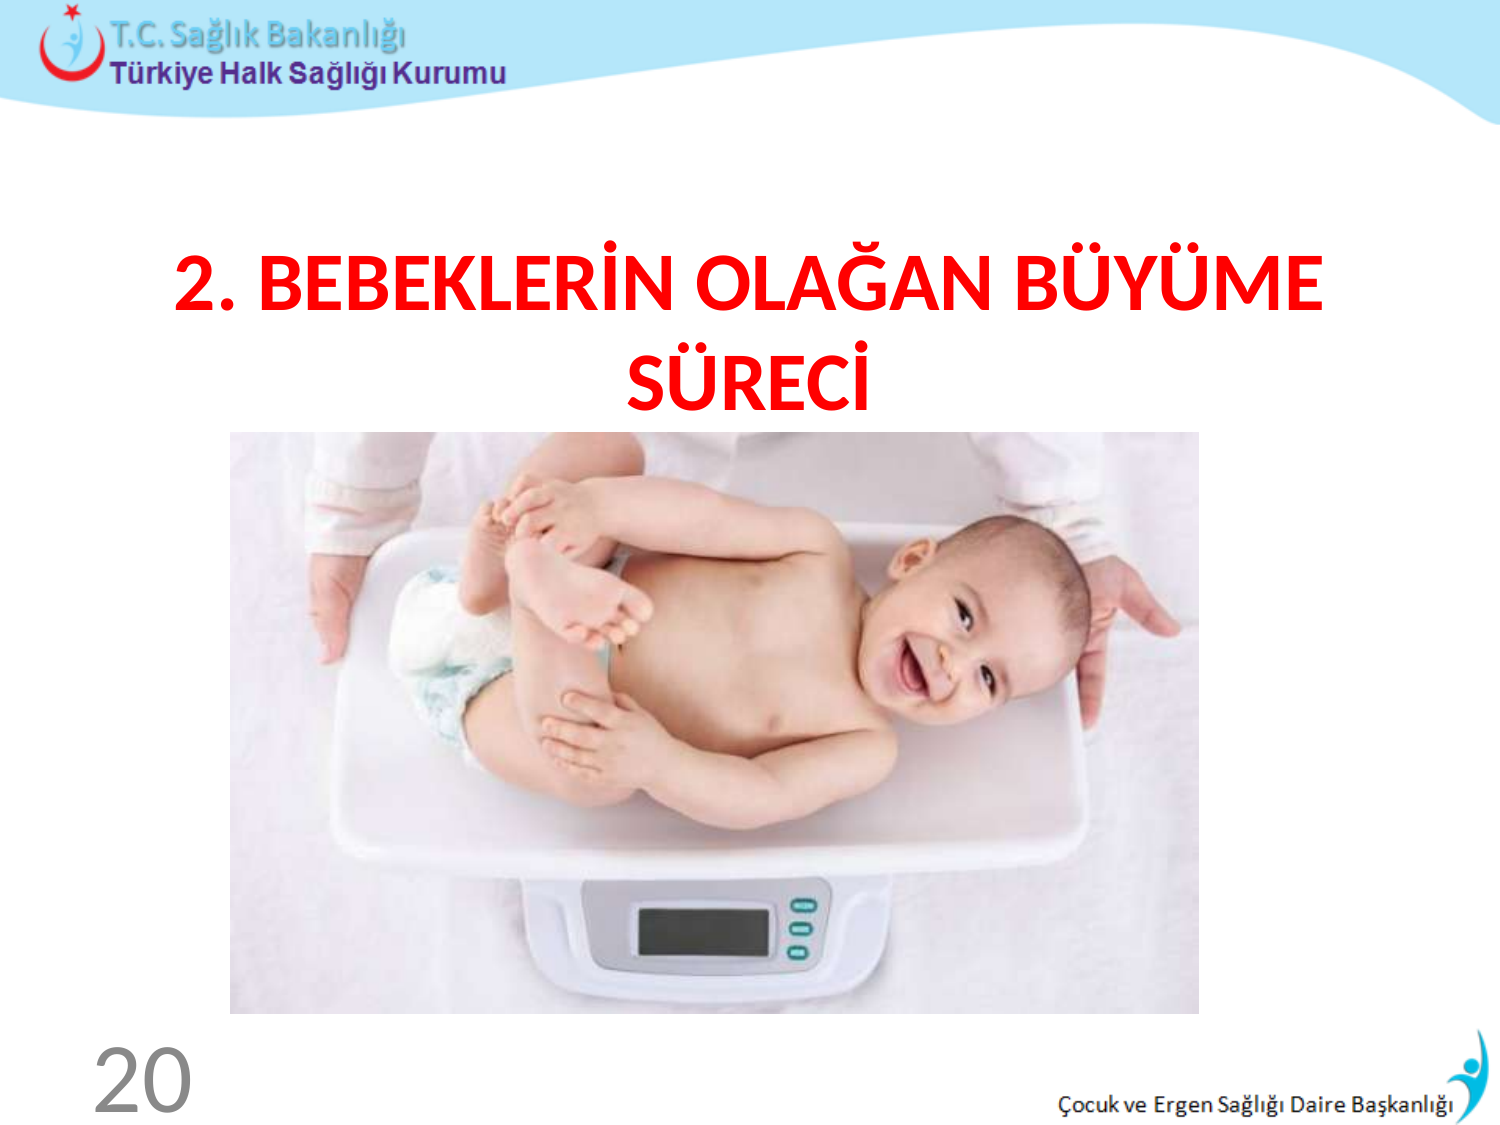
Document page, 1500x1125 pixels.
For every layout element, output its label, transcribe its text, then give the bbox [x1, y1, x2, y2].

slide_number 20 [76, 1042, 427, 1103]
title 2. BEBEKLERİN OLAĞAN BÜYÜME Sürecİ [111, 219, 1388, 468]
picture [0, 0, 1500, 1125]
